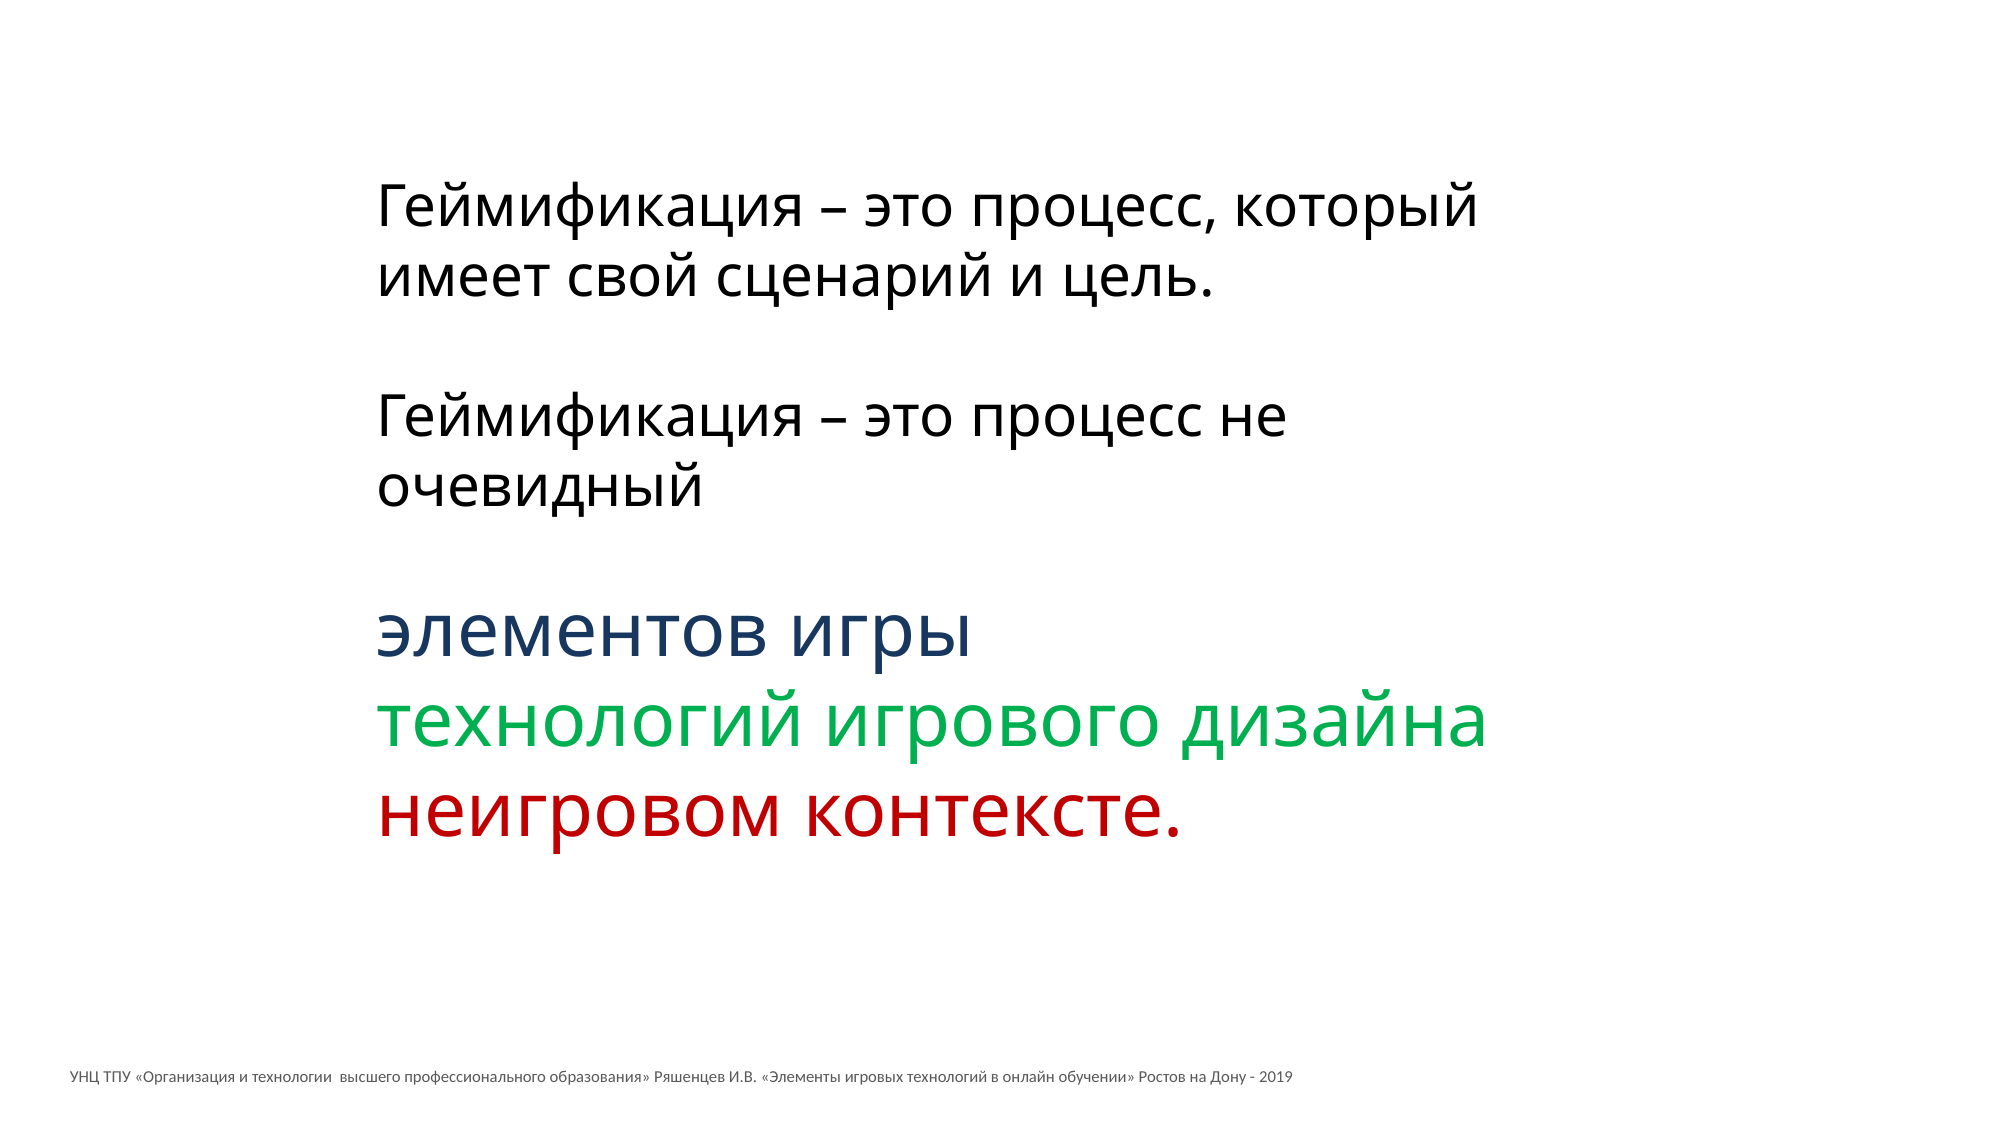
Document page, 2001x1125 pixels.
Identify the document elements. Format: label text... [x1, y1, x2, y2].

text_box Геймификация – это процесс, который имеет свой сценарий и цель. Геймификация – это процесс не очевидный [362, 160, 1603, 526]
text_box элементов игры технологий игрового дизайна неигровом контексте. [362, 574, 1603, 859]
text_box УНЦ ТПУ «Организация и технологии высшего профессионального образования» Ряшенцев И.В. «Элементы игровых технологий в онлайн обучении» Ростов на Дону - 2019 [55, 1058, 1839, 1094]
